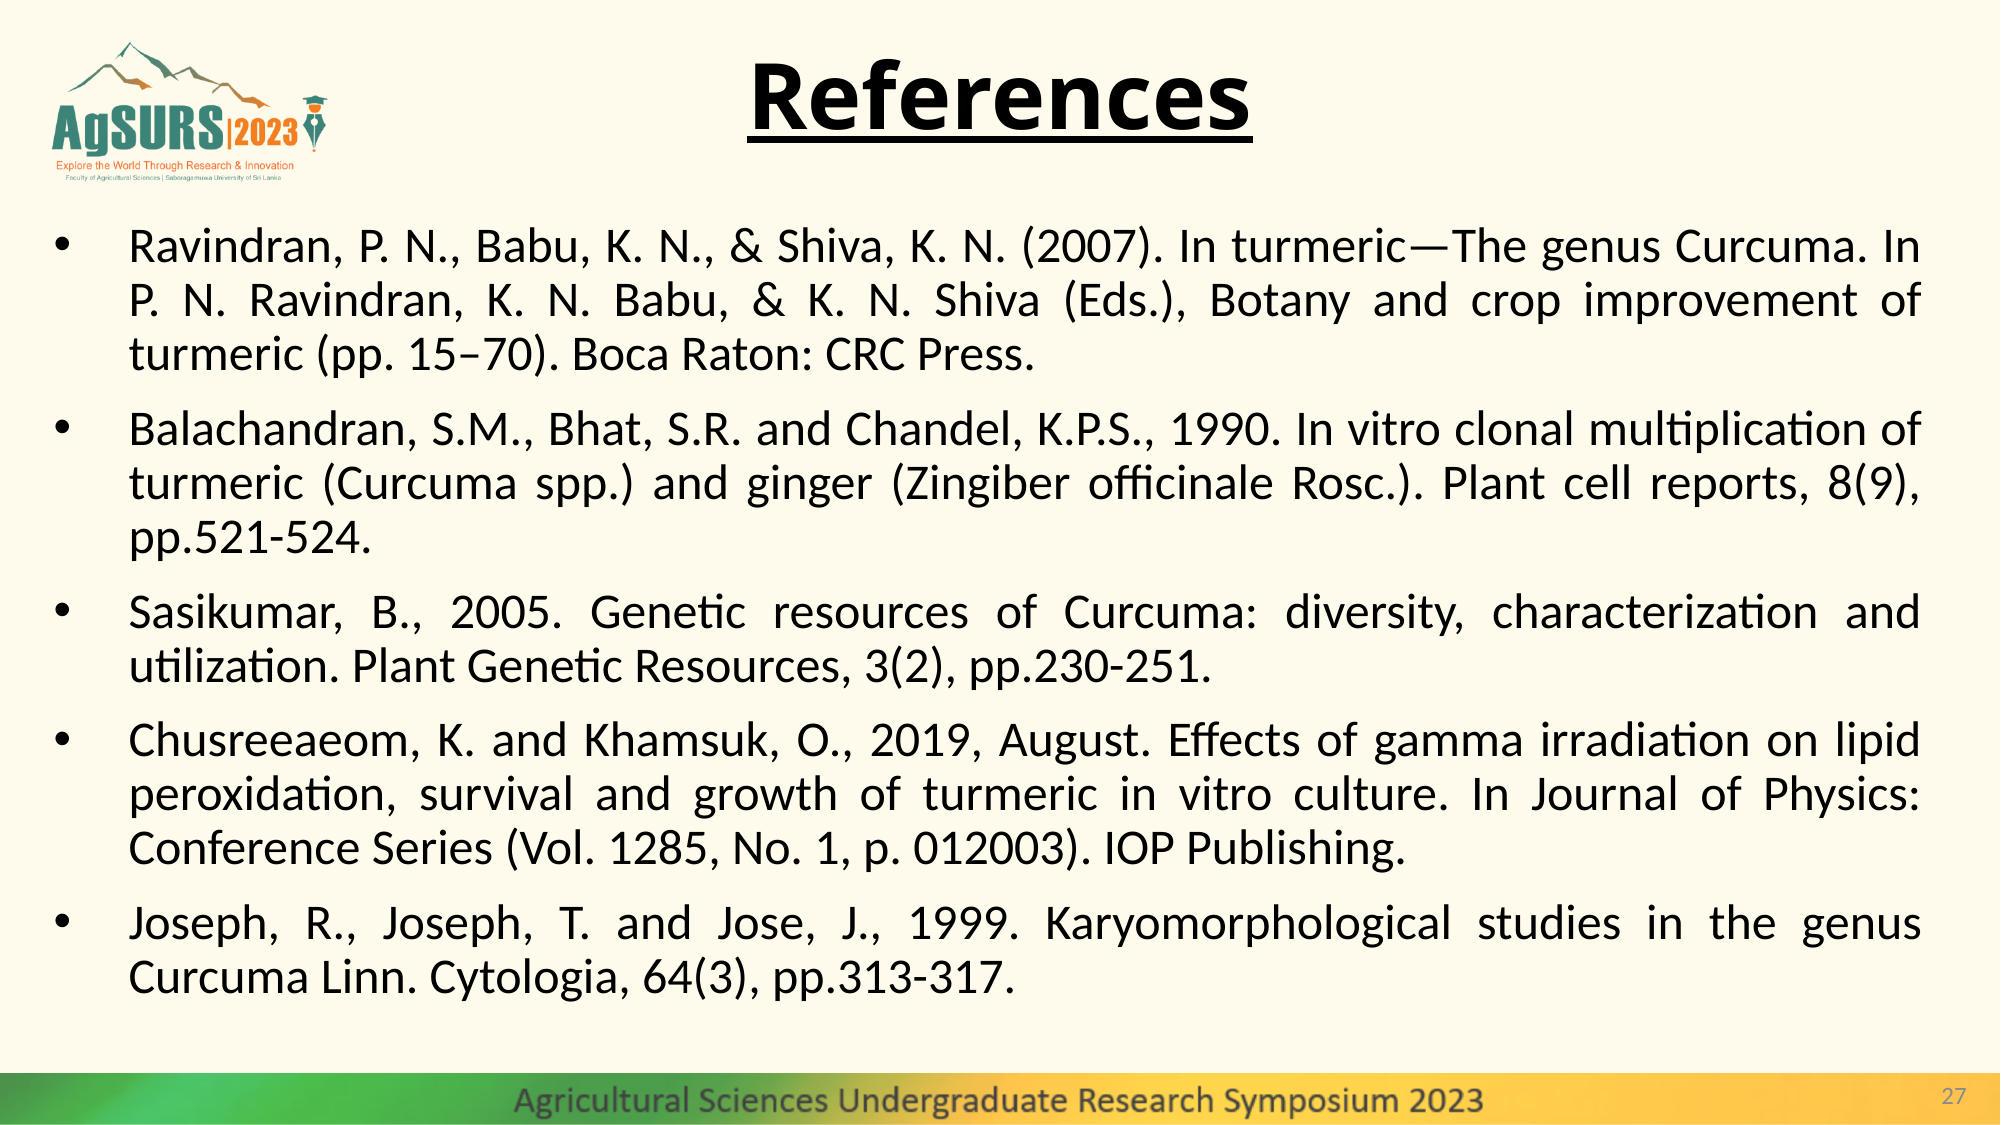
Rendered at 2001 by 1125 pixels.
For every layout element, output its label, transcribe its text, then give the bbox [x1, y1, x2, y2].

slide_number 27 [1938, 1065, 1982, 1125]
list Ravindran, P. N., Babu, K. N., & Shiva, K. N. (2007). In turmeric—The genus Curcuma. In P. N. Ravindran, K. N. Babu, & K. N. Shiva (Eds.), Botany and crop improvement of turmeric (pp. 15–70). Boca Raton: CRC Press. Balachandran, S.M., Bhat, S.R. and Chandel, K.P.S., 1990. In vitro clonal multiplication of turmeric (Curcuma spp.) and ginger (Zingiber officinale Rosc.). Plant cell reports, 8(9), pp.521-524. Sasikumar, B., 2005. Genetic resources of Curcuma: diversity, characterization and utilization. Plant Genetic Resources, 3(2), pp.230-251. Chusreeaeom, K. and Khamsuk, O., 2019, August. Effects of gamma irradiation on lipid peroxidation, survival and growth of turmeric in vitro culture. In Journal of Physics: Conference Series (Vol. 1285, No. 1, p. 012003). IOP Publishing. Joseph, R., Joseph, T. and Jose, J., 1999. Karyomorphological studies in the genus Curcuma Linn. Cytologia, 64(3), pp.313-317. [38, 211, 1938, 1125]
picture [0, 0, 2000, 1125]
title References [137, 0, 1863, 209]
